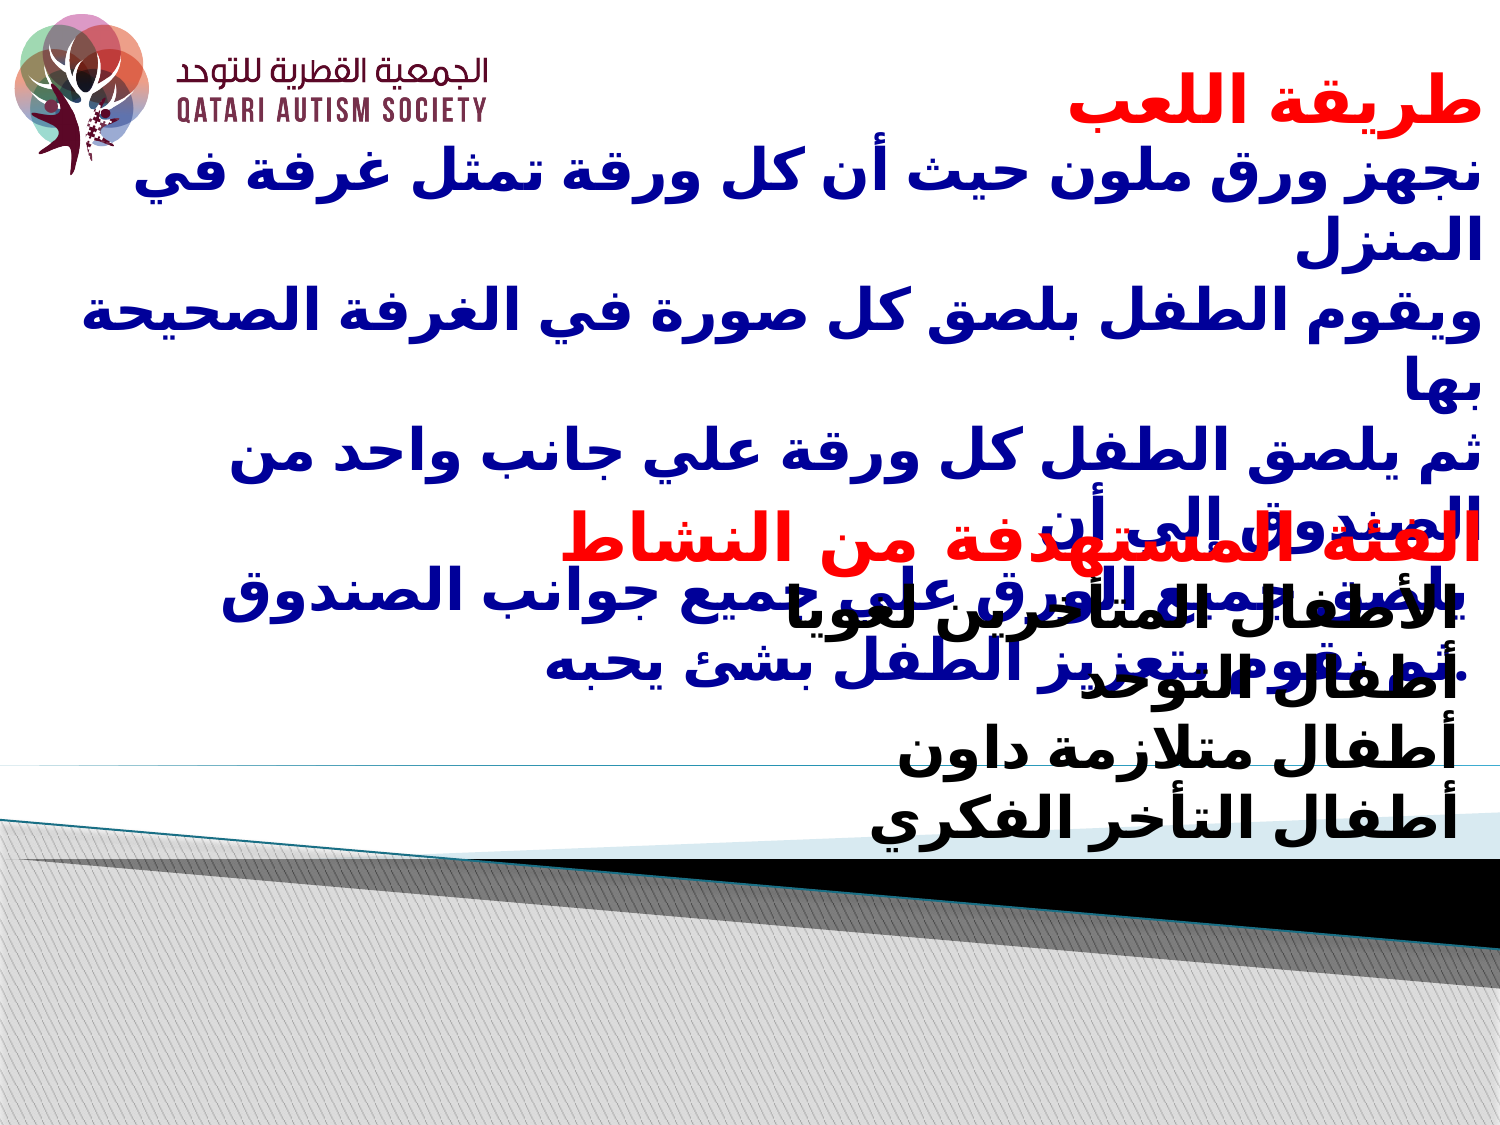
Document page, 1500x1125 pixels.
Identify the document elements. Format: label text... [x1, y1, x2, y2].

picture [0, 0, 503, 188]
text_box الأطفال المتأخرين لغويا أطفال التوحد أطفال متلازمة داون أطفال التأخر الفكري [300, 562, 1475, 858]
text_box طريقة اللعب [837, 49, 1500, 145]
picture [5, 859, 1500, 989]
text_box نجهز ورق ملون حيث أن كل ورقة تمثل غرفة في المنزل ويقوم الطفل بلصق كل صورة في الغرفة الصحيحة بها ثم يلصق الطفل كل ورقة علي جانب واحد من الصندوق إلي أن يلصق جميع الورق علي جميع جوانب الصندوق ثم نقوم بتعزيز الطفل بشئ يحبه. [0, 124, 1500, 700]
text_box الفئة المستهدفة من النشاط [500, 487, 1500, 583]
